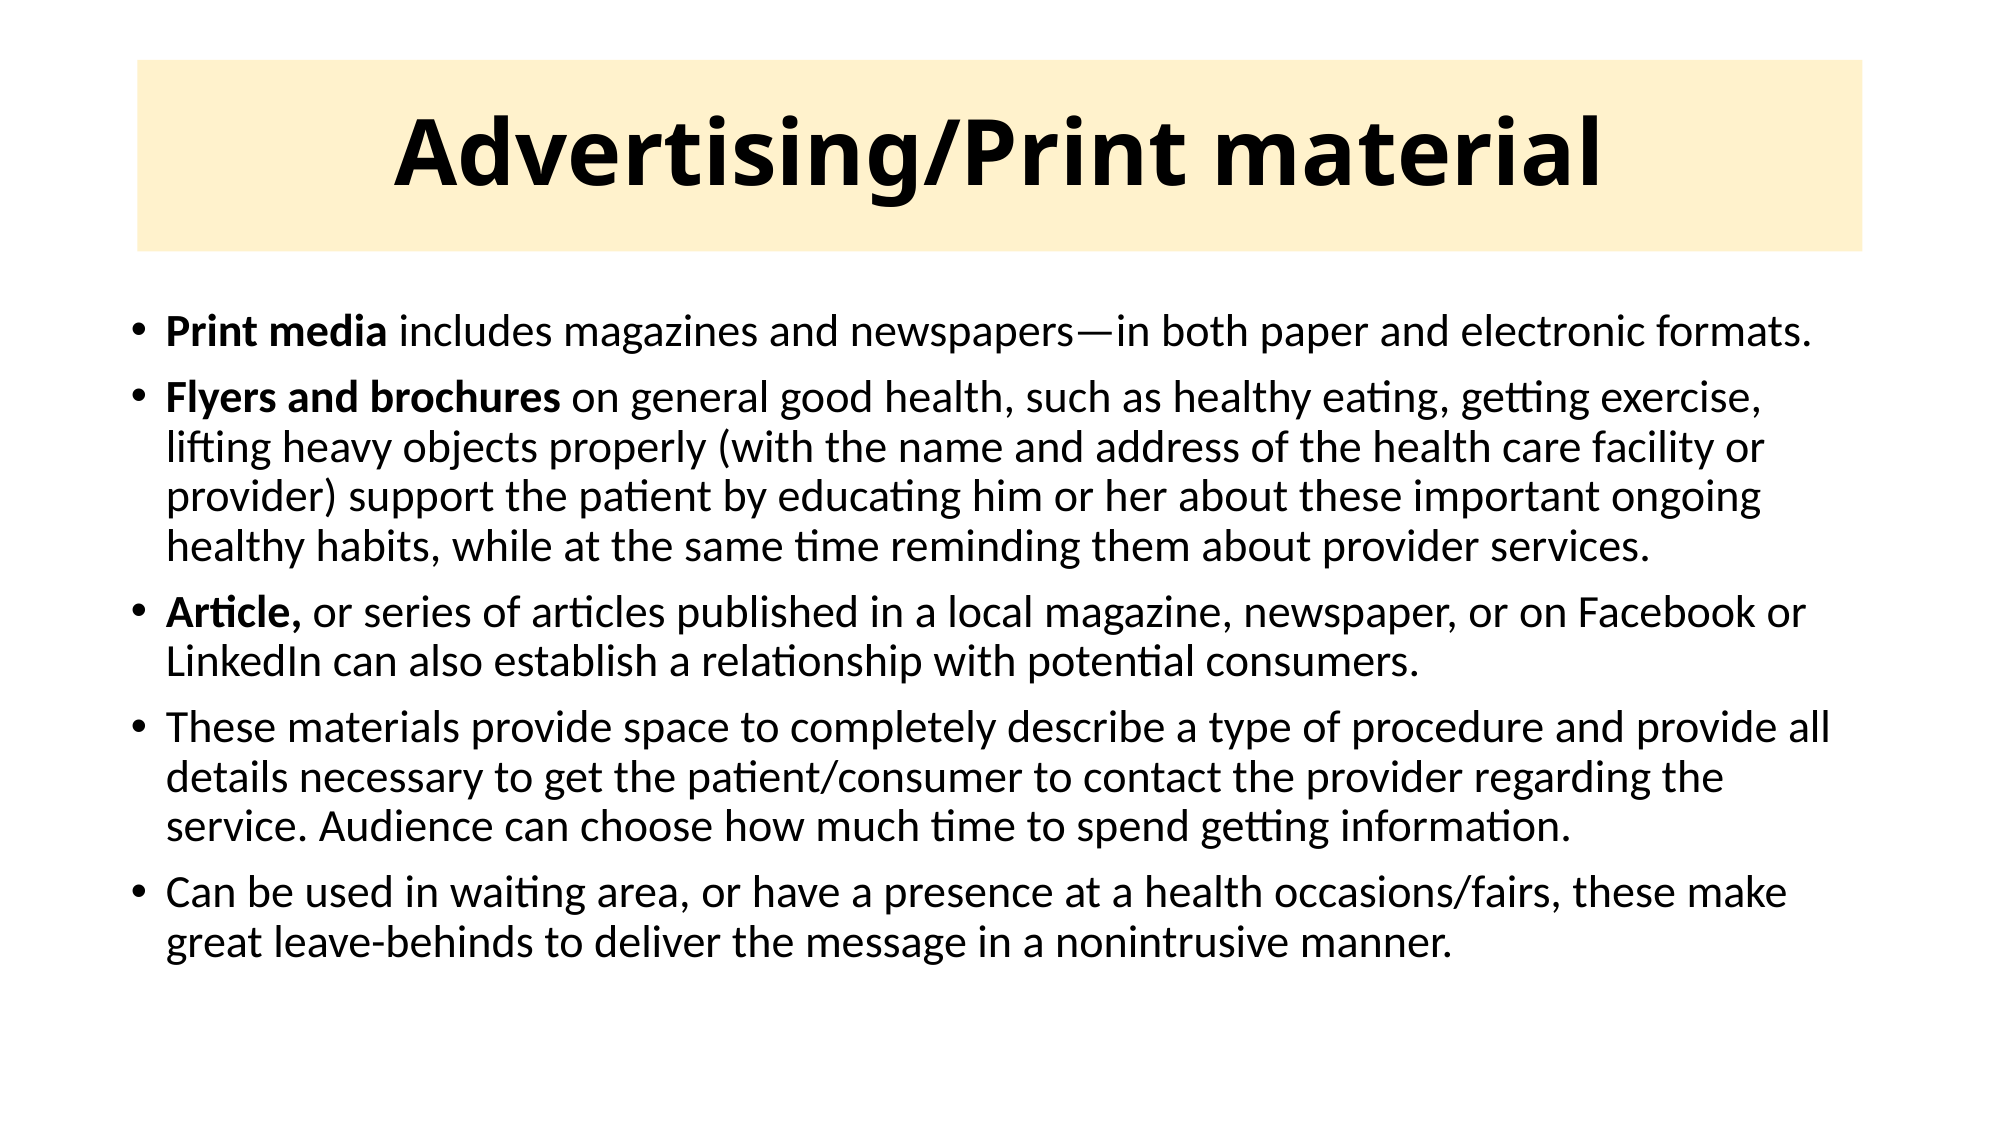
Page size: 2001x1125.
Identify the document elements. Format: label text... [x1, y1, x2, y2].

list Print media includes magazines and newspapers—in both paper and electronic formats. Flyers and brochures on general good health, such as healthy eating, getting exercise, lifting heavy objects properly (with the name and address of the health care facility or provider) support the patient by educating him or her about these important ongoing healthy habits, while at the same time reminding them about provider services. Article, or series of articles published in a local magazine, newspaper, or on Facebook or LinkedIn can also establish a relationship with potential consumers. These materials provide space to completely describe a type of procedure and provide all details necessary to get the patient/consumer to contact the provider regarding the service. Audience can choose how much time to spend getting information. Can be used in waiting area, or have a presence at a health occasions/fairs, these make great leave-behinds to deliver the message in a nonintrusive manner. [115, 299, 1863, 1050]
title Advertising/Print material [137, 59, 1863, 252]
